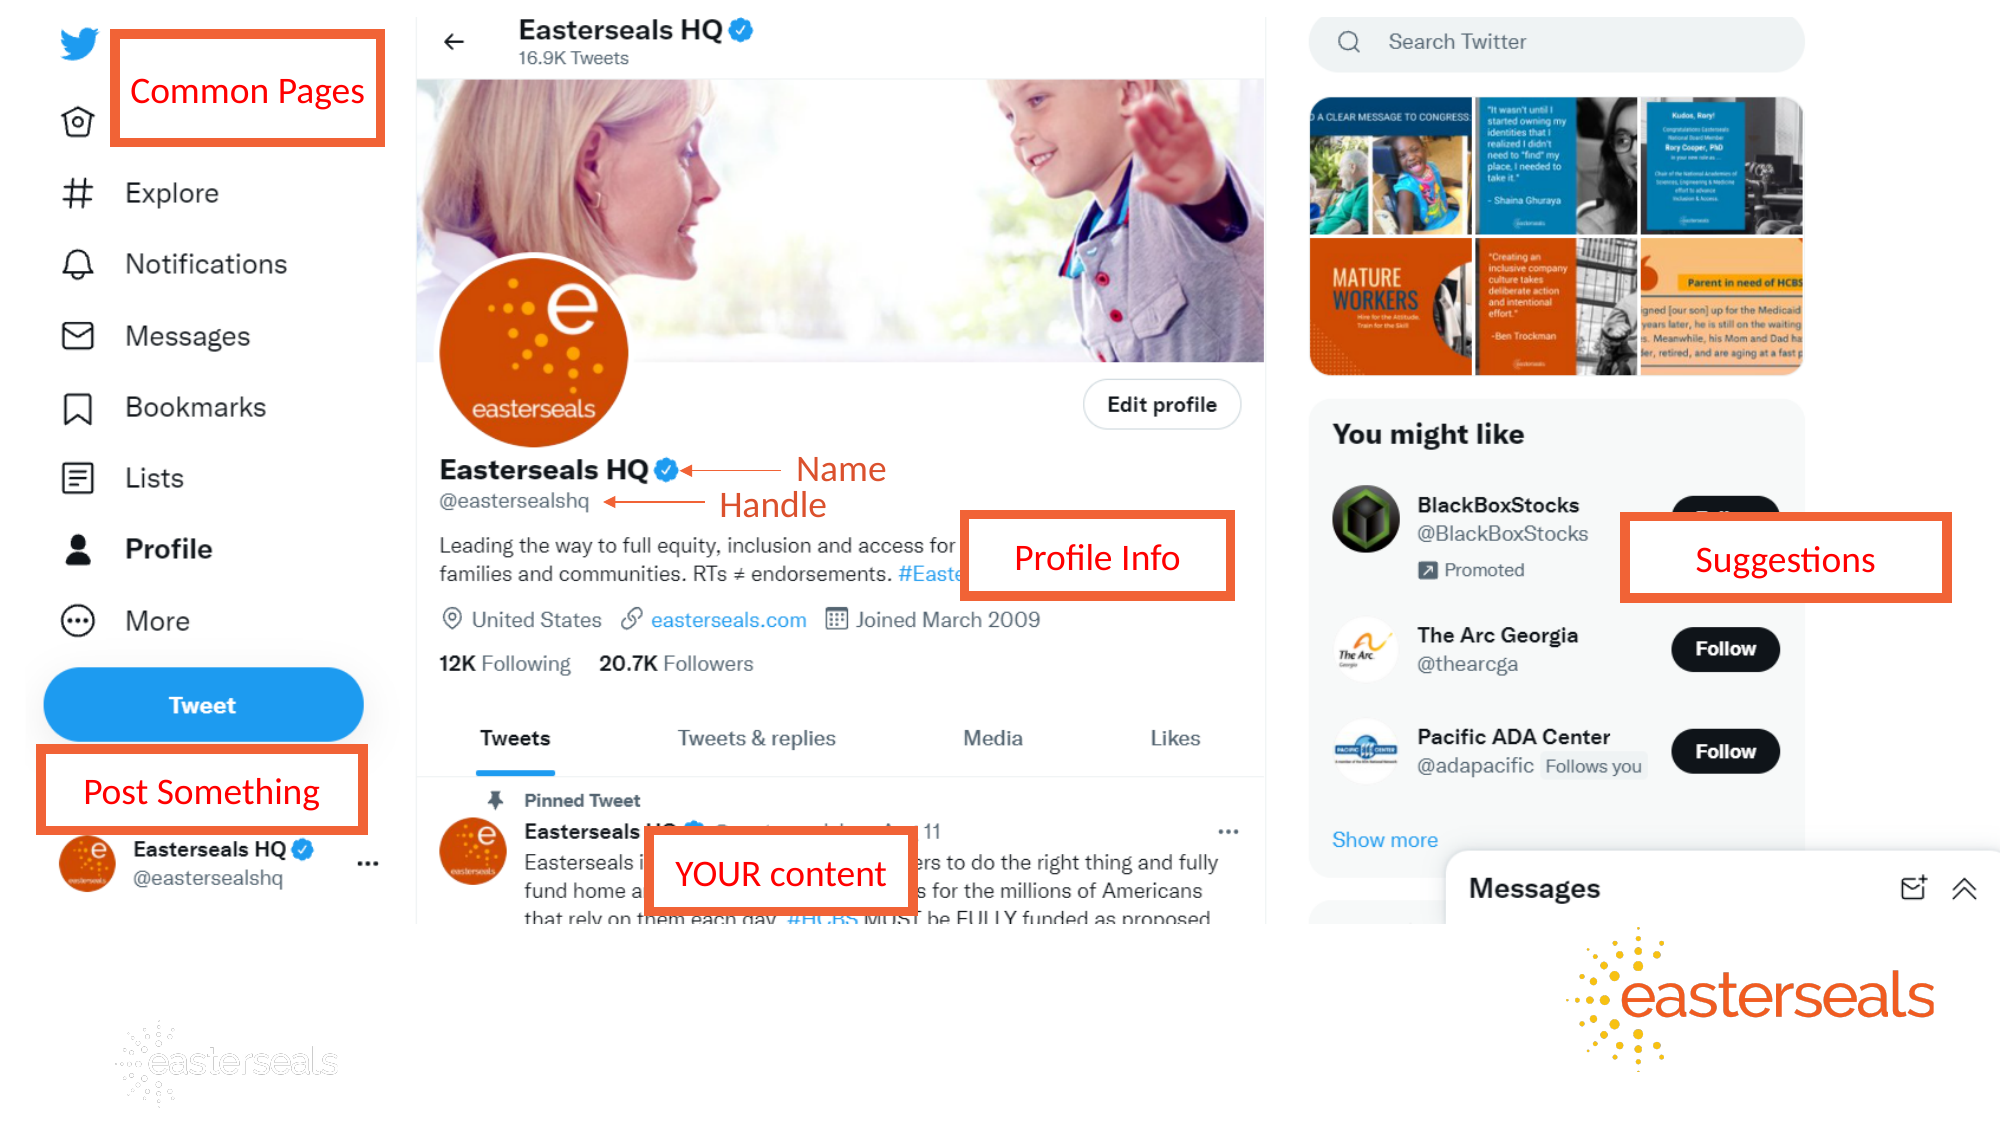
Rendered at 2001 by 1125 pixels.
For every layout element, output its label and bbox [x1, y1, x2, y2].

picture [0, 17, 2000, 924]
picture [115, 1020, 338, 1108]
